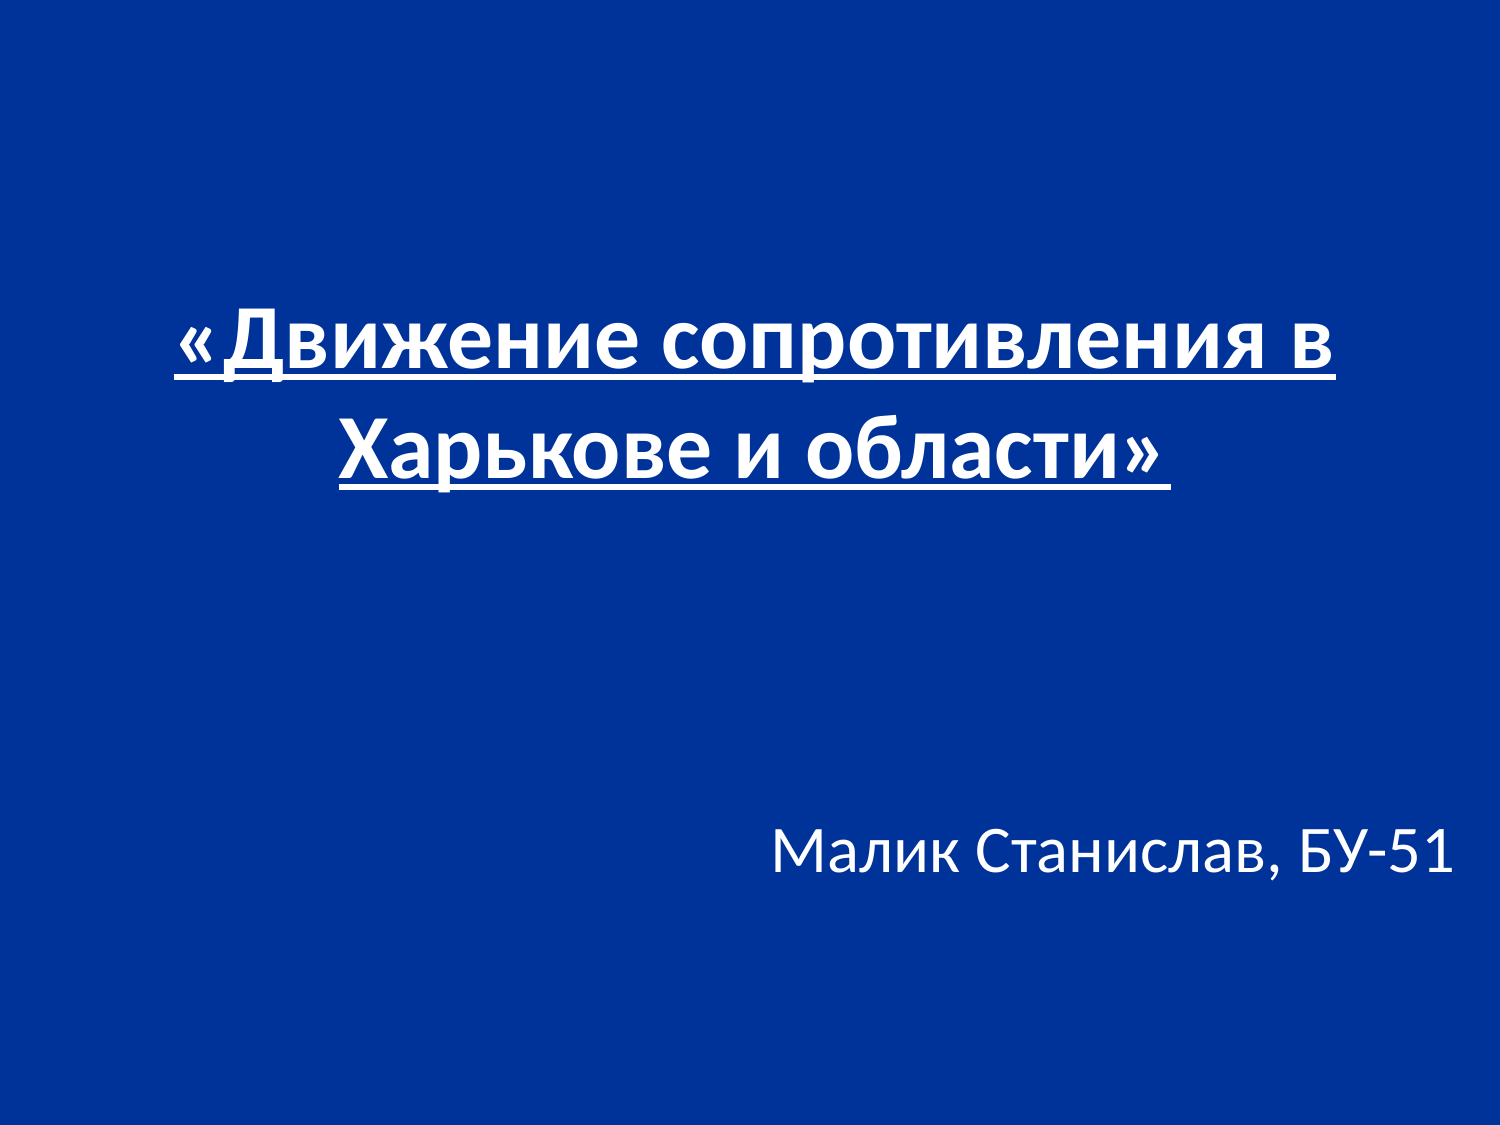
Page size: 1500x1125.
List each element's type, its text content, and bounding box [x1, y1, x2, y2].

text_box Малик Станислав, БУ-51 [679, 798, 1471, 894]
text_box «Движение сопротивления в Харькове и области» [128, 269, 1381, 505]
